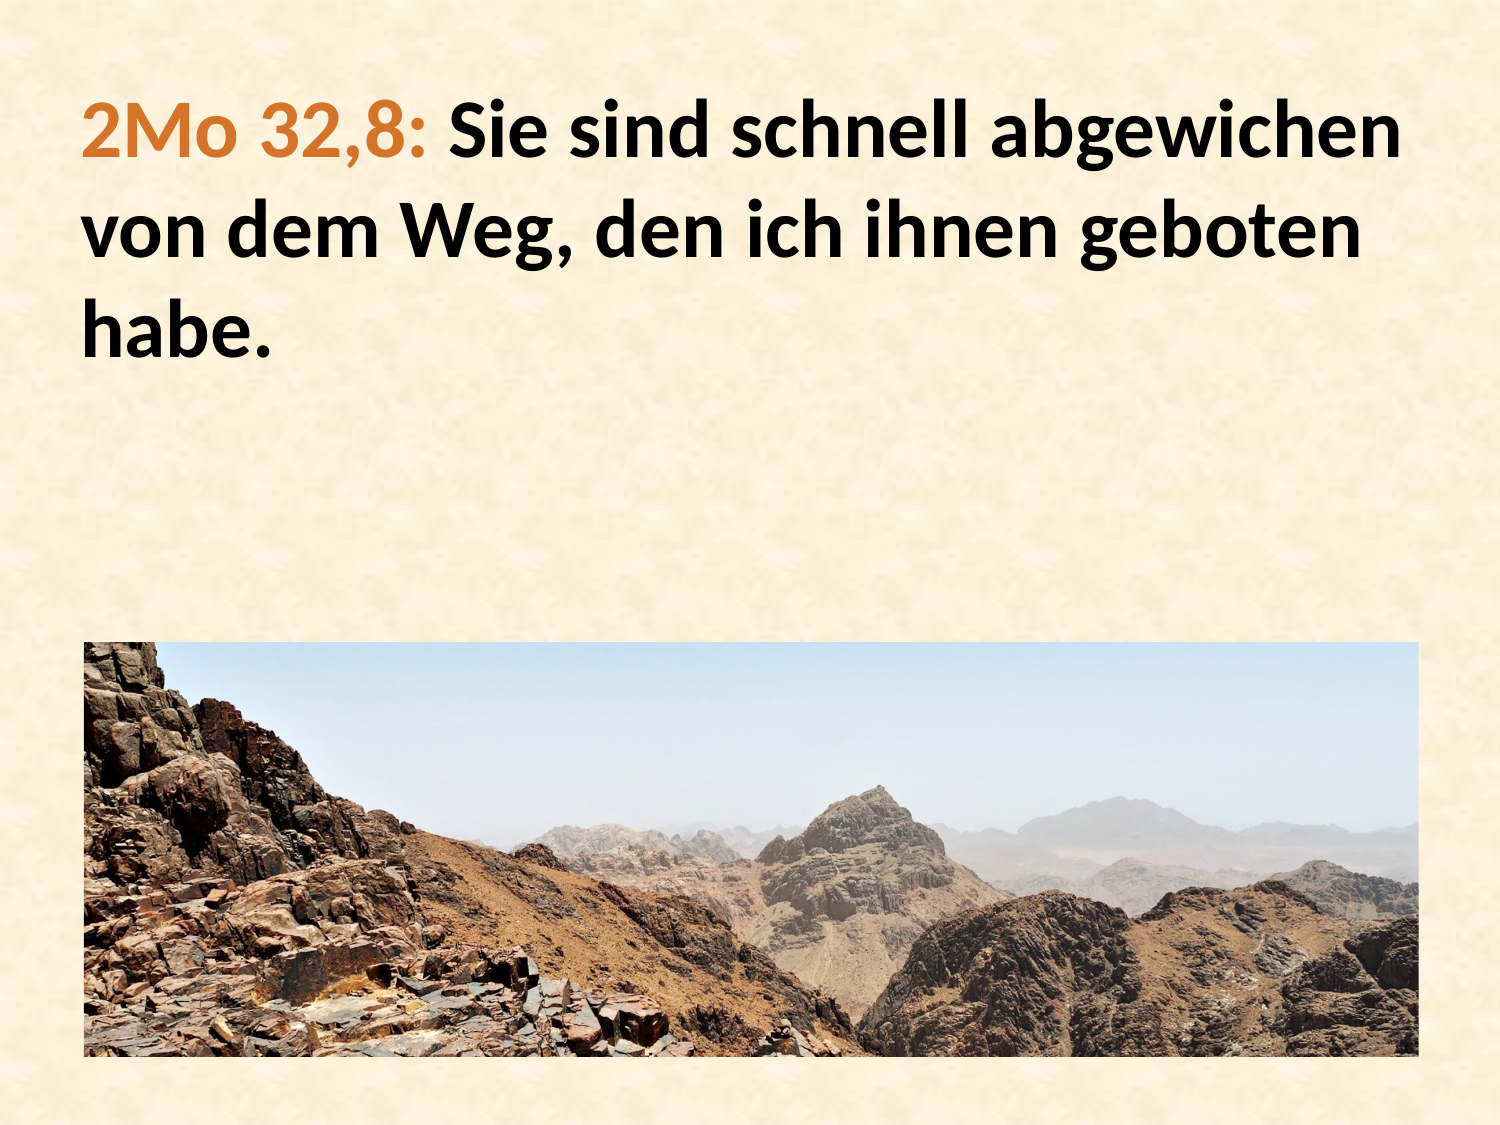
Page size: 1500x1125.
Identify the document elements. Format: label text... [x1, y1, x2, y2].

text_box 2Mo 32,8: Sie sind schnell abgewichen von dem Weg, den ich ihnen geboten habe. [64, 66, 1447, 598]
picture [0, 0, 1500, 1125]
